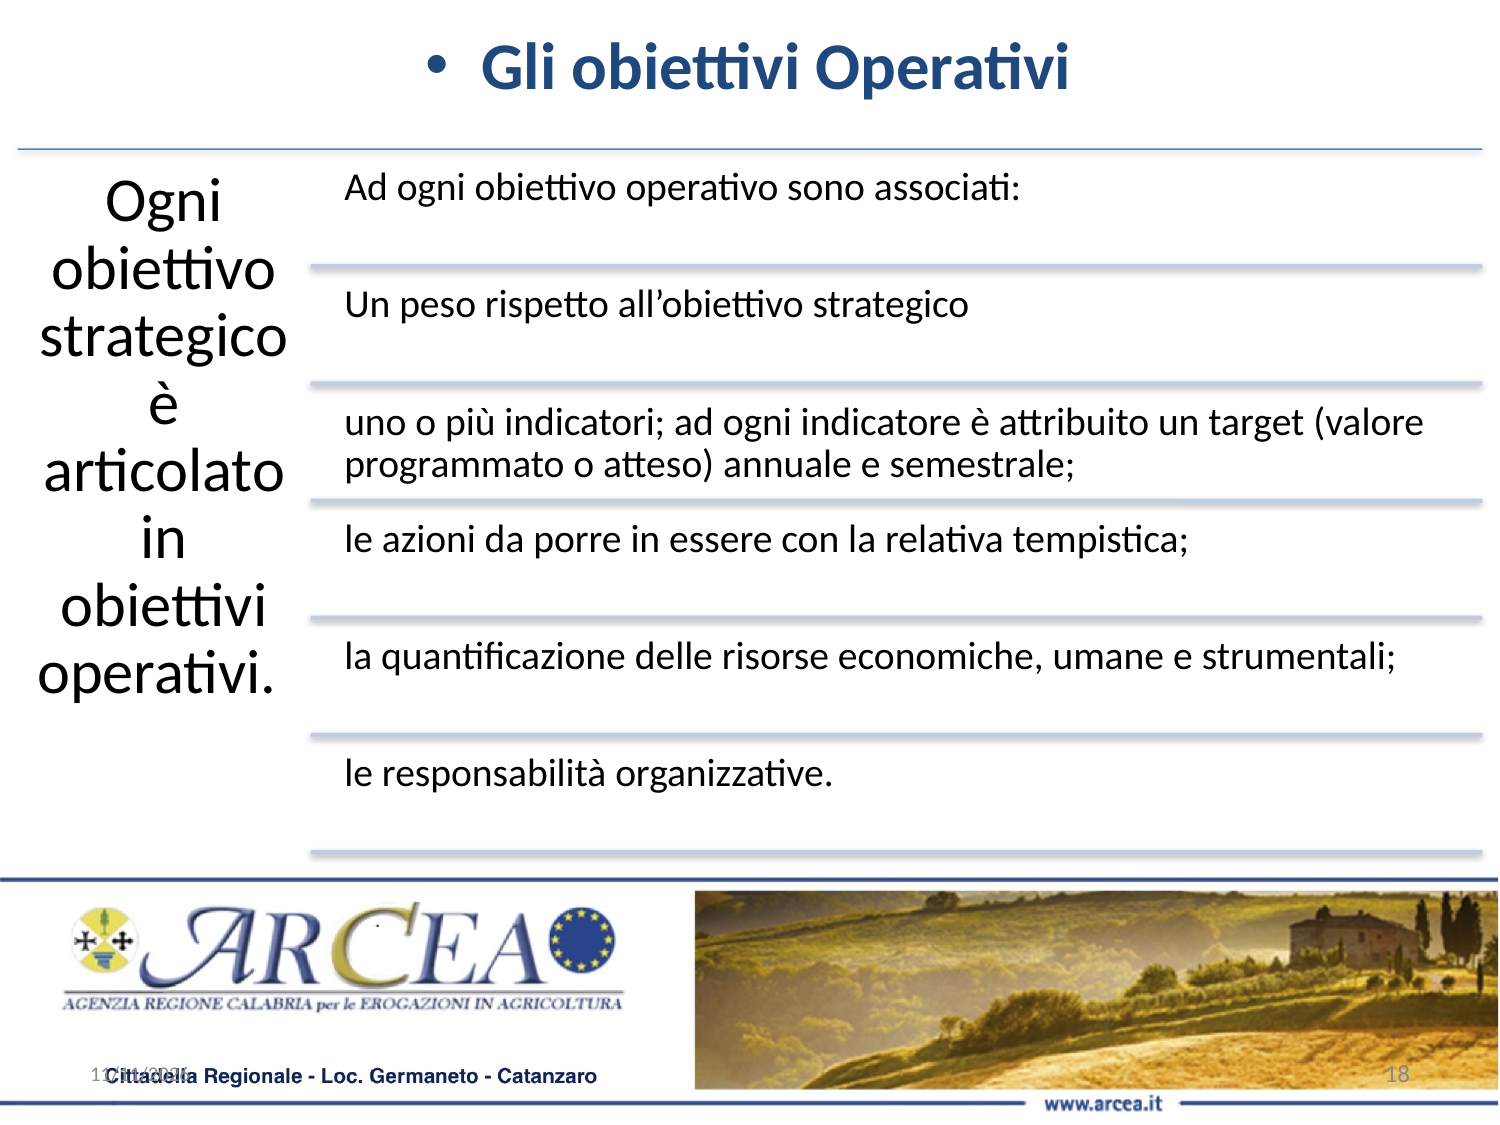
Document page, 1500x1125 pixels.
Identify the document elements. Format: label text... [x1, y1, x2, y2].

picture [0, 871, 1499, 1125]
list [17, 148, 1483, 858]
slide_number 18 [1074, 1042, 1425, 1103]
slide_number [75, 1042, 425, 1103]
list Gli obiettivi Operativi [14, 15, 1483, 138]
